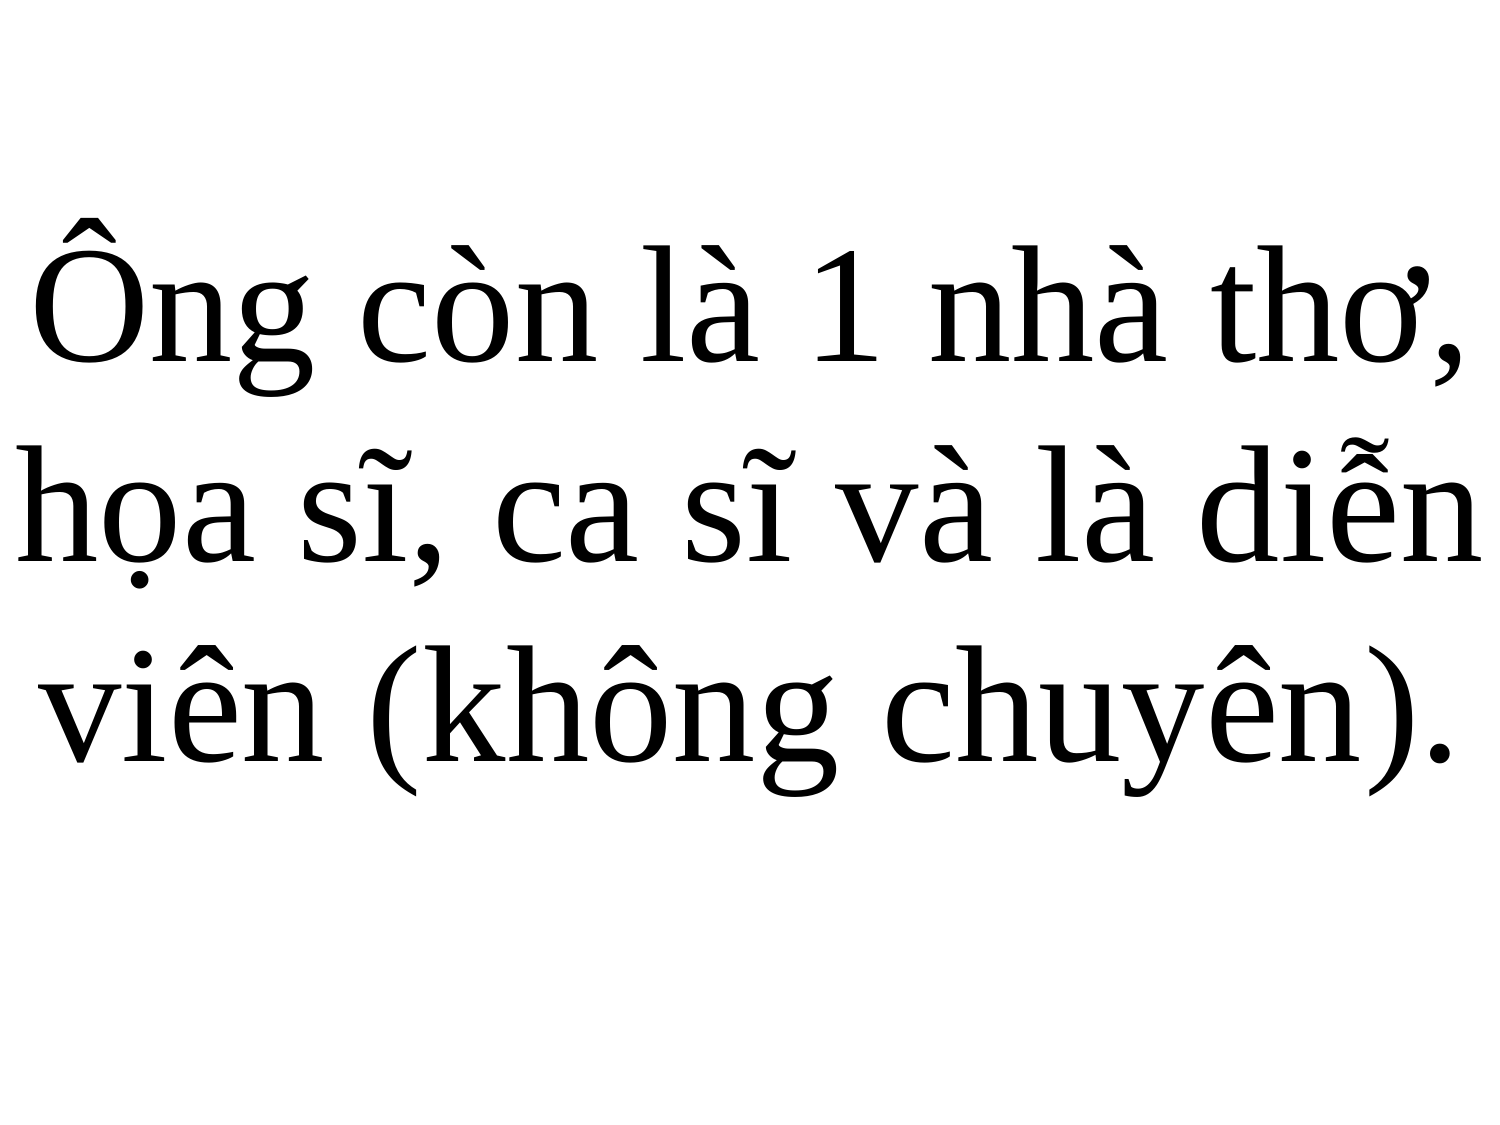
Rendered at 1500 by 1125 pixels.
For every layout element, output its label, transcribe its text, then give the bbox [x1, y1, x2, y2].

list Ông còn là 1 nhà thơ, họa sĩ, ca sĩ và là diễn viên (không chuyên). [0, 187, 1500, 1125]
